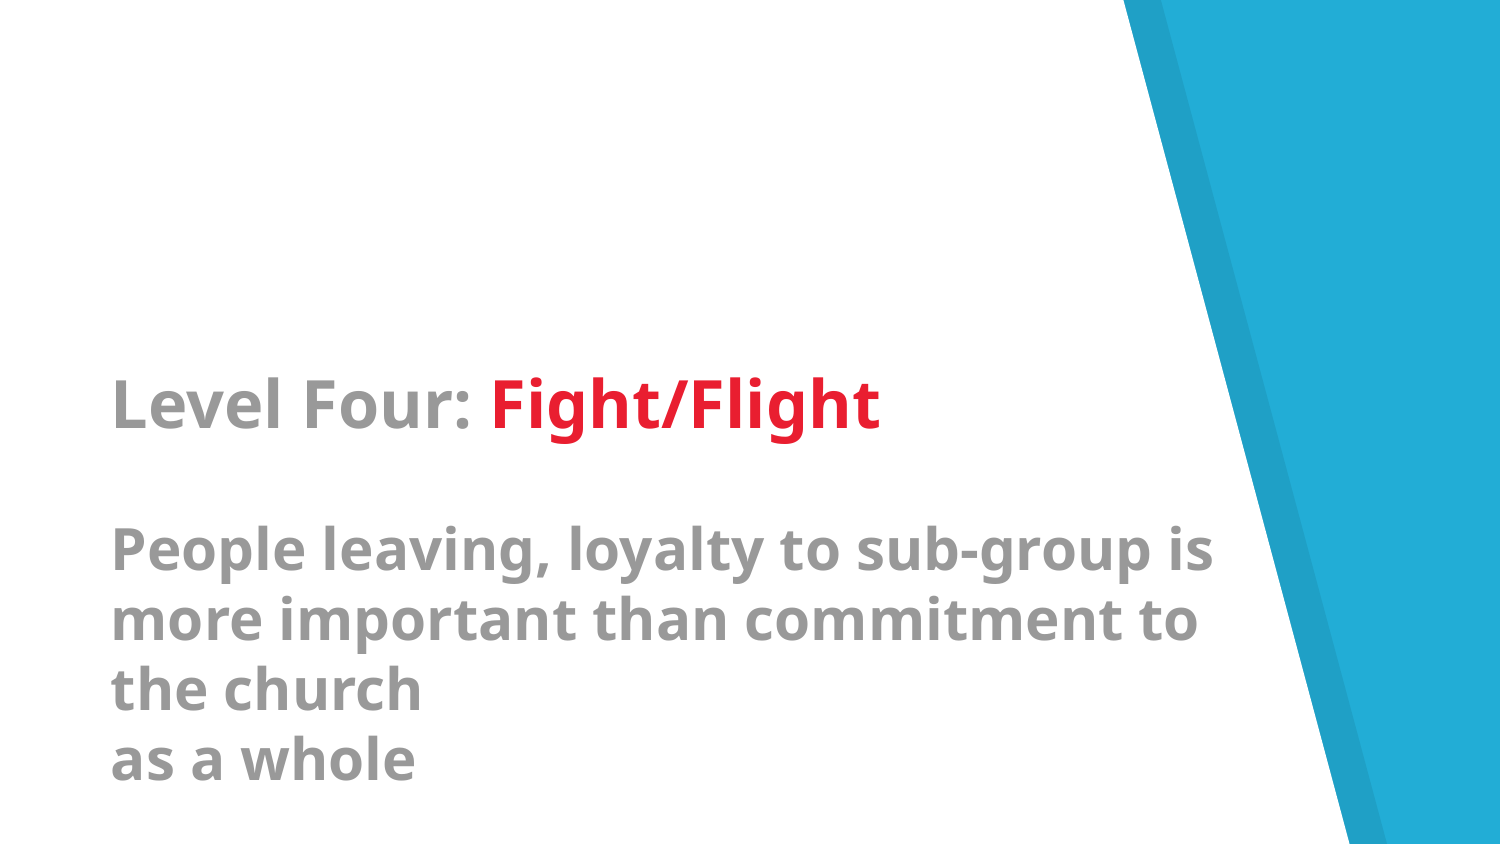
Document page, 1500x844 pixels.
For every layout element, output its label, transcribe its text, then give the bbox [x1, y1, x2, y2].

text_box Level Four: Fight/Flight People leaving, loyalty to sub-group is more important than commitment to the church as a whole [96, 354, 1265, 800]
